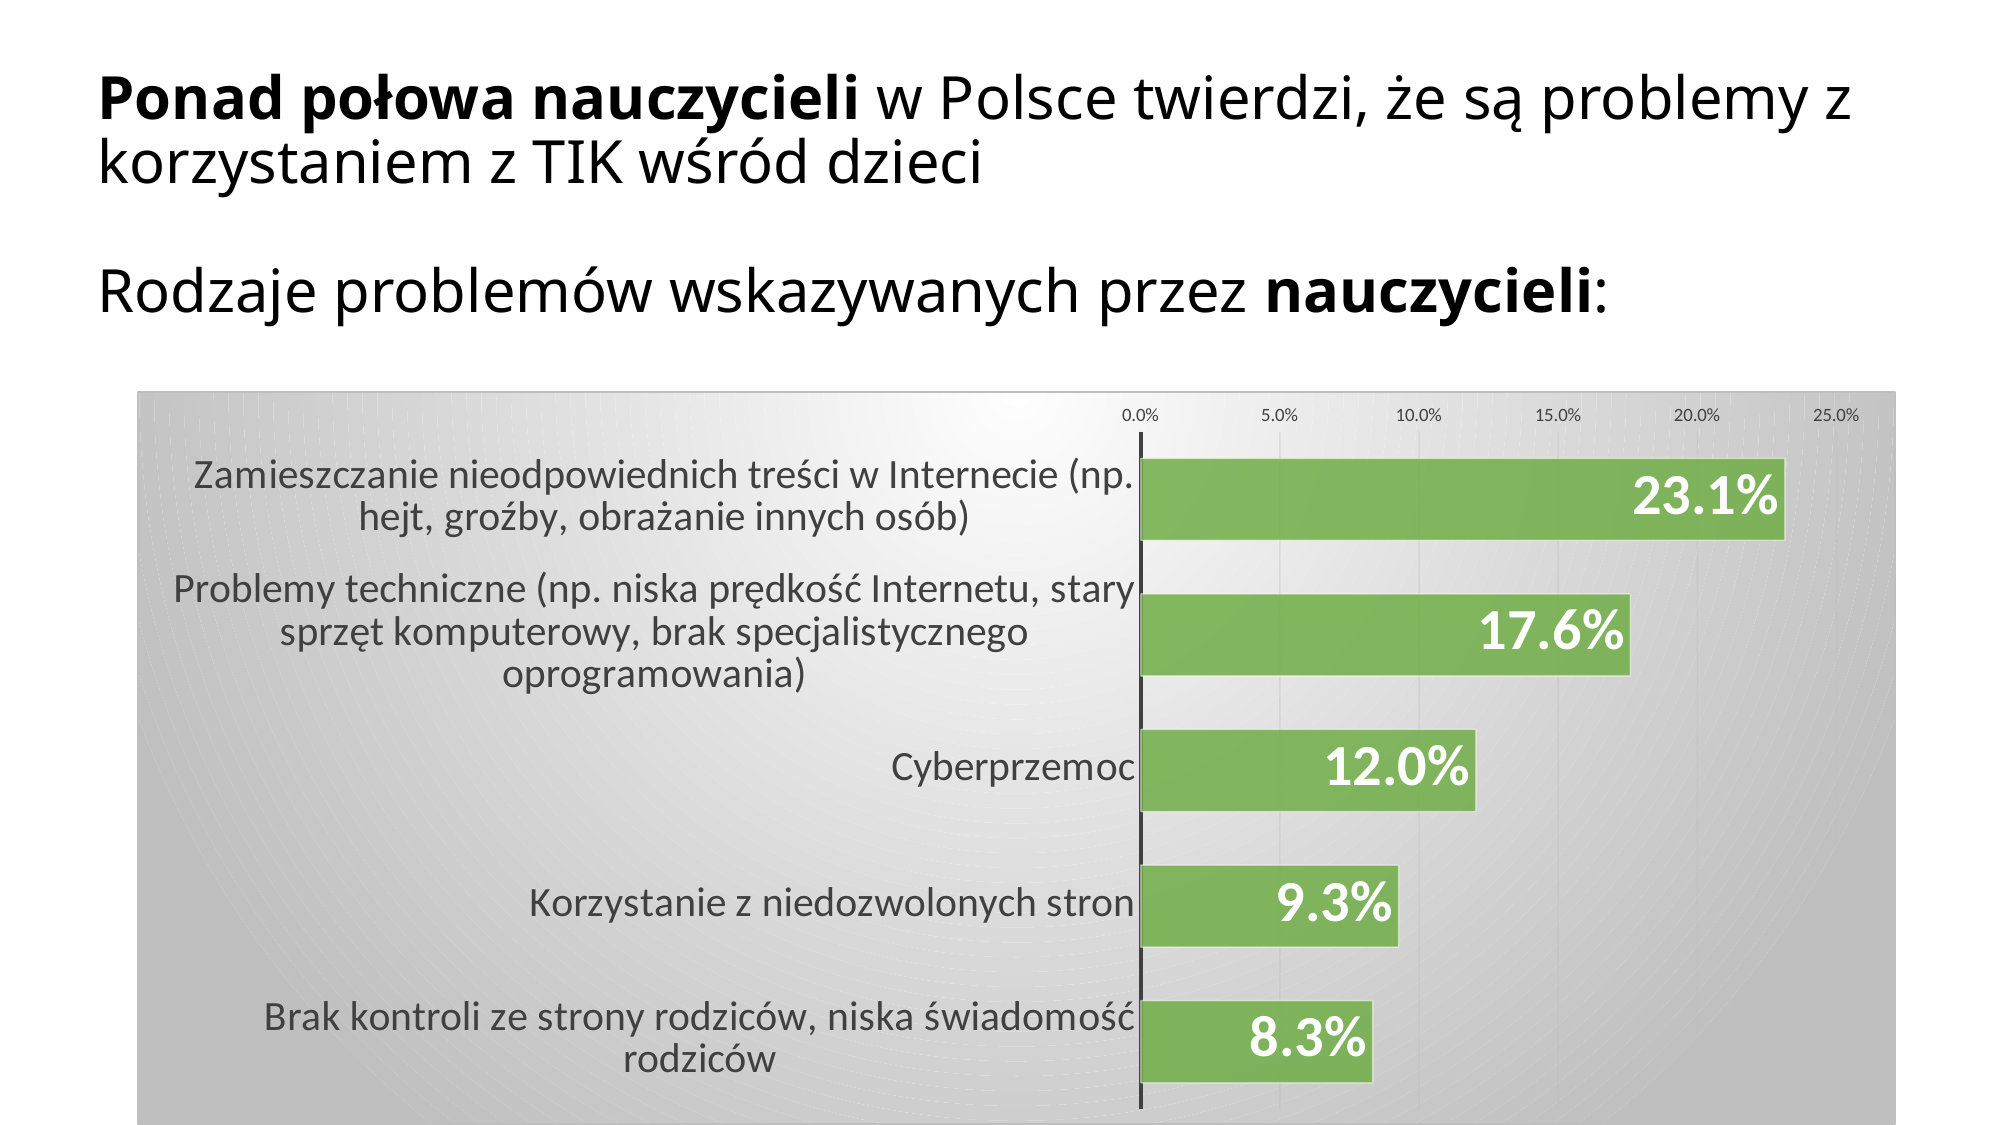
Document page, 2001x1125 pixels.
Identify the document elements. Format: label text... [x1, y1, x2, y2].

title Ponad połowa nauczycieli w Polsce twierdzi, że są problemy z korzystaniem z TIK wśród dzieci Rodzaje problemów wskazywanych przez nauczycieli: [82, 59, 1884, 333]
chart [137, 391, 1896, 1125]
